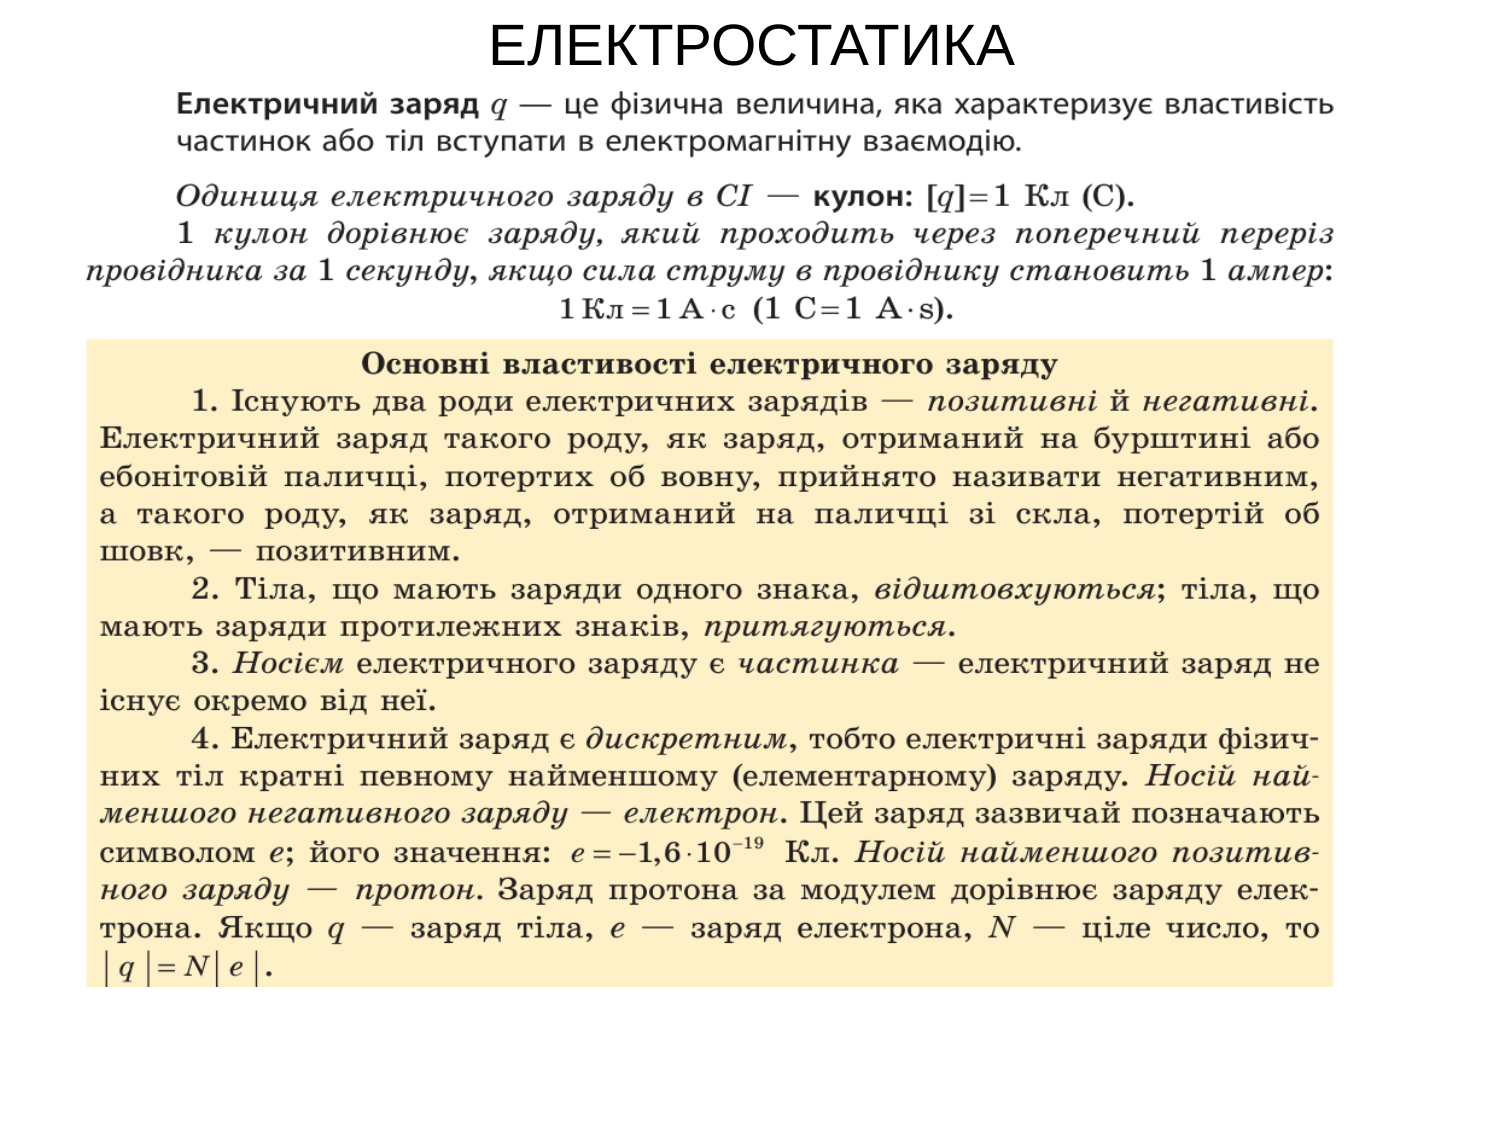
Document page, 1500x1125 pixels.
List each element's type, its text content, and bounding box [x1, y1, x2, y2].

text_box ЕЛЕКТРОСТАТИКА [76, 0, 1427, 79]
picture [64, 89, 1353, 987]
